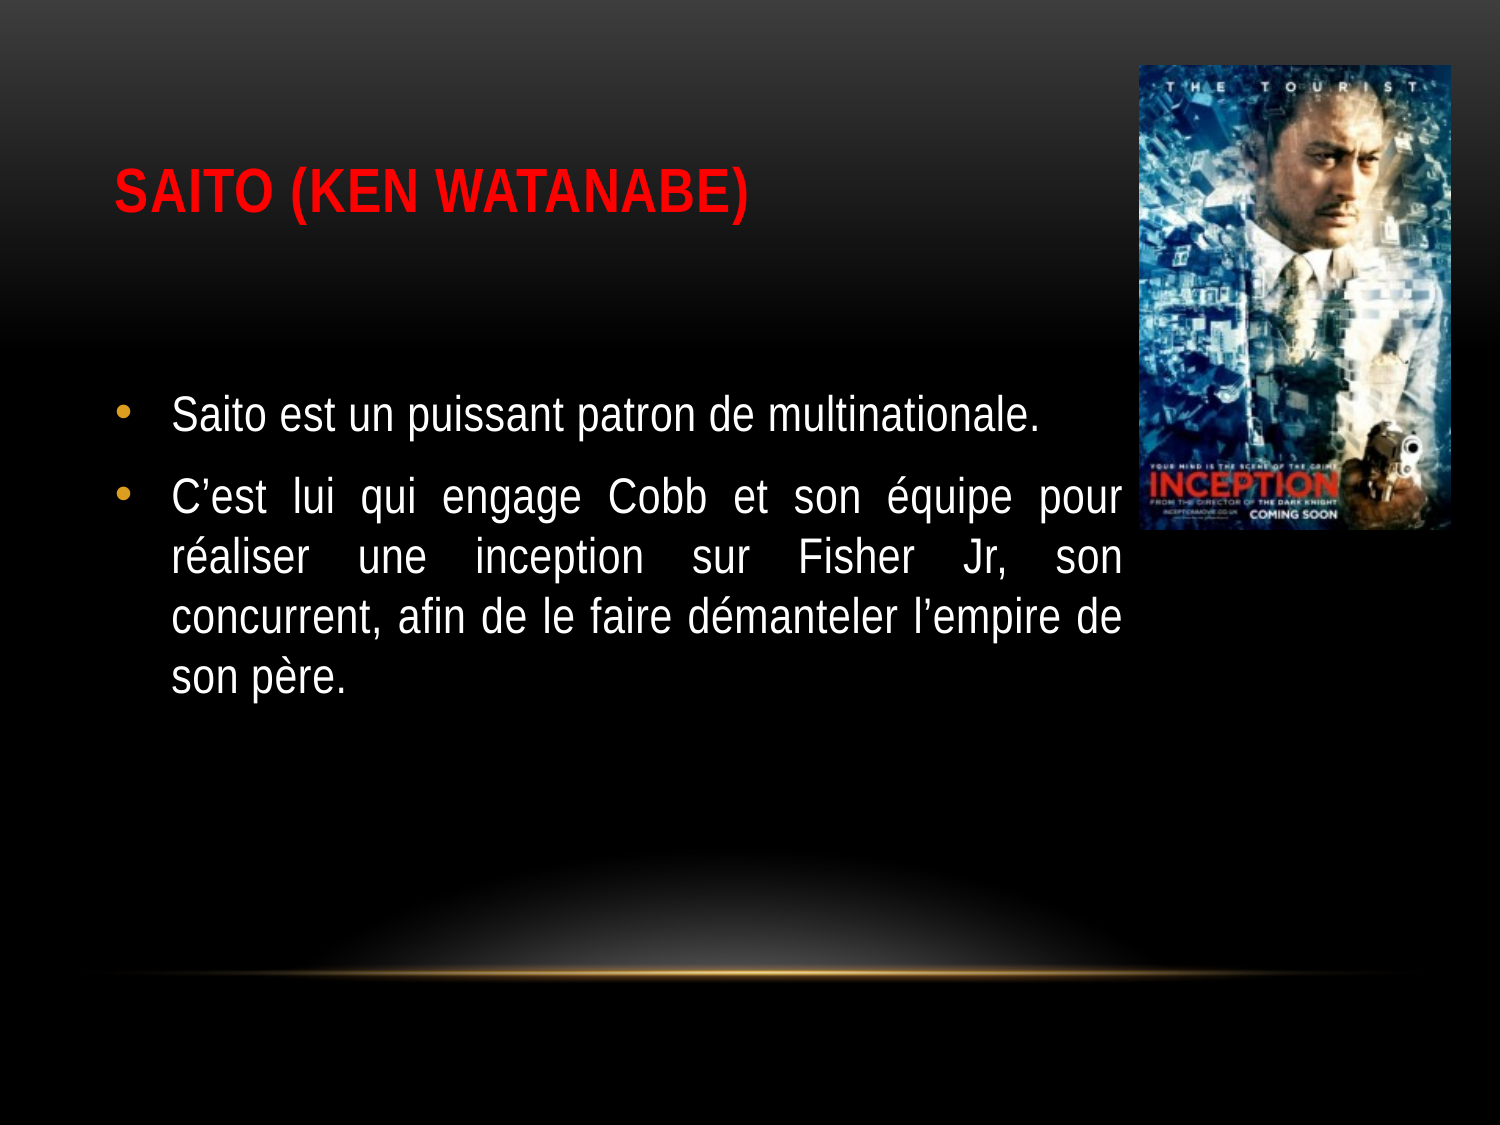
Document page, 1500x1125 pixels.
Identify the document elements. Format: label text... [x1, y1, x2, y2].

picture [0, 0, 1500, 1125]
list Saito est un puissant patron de multinationale. C’est lui qui engage Cobb et son équipe pour réaliser une inception sur Fisher Jr, son concurrent, afin de le faire démanteler l’empire de son père. [99, 373, 1140, 1049]
title Saito (Ken Watanabe) [99, 45, 1400, 233]
